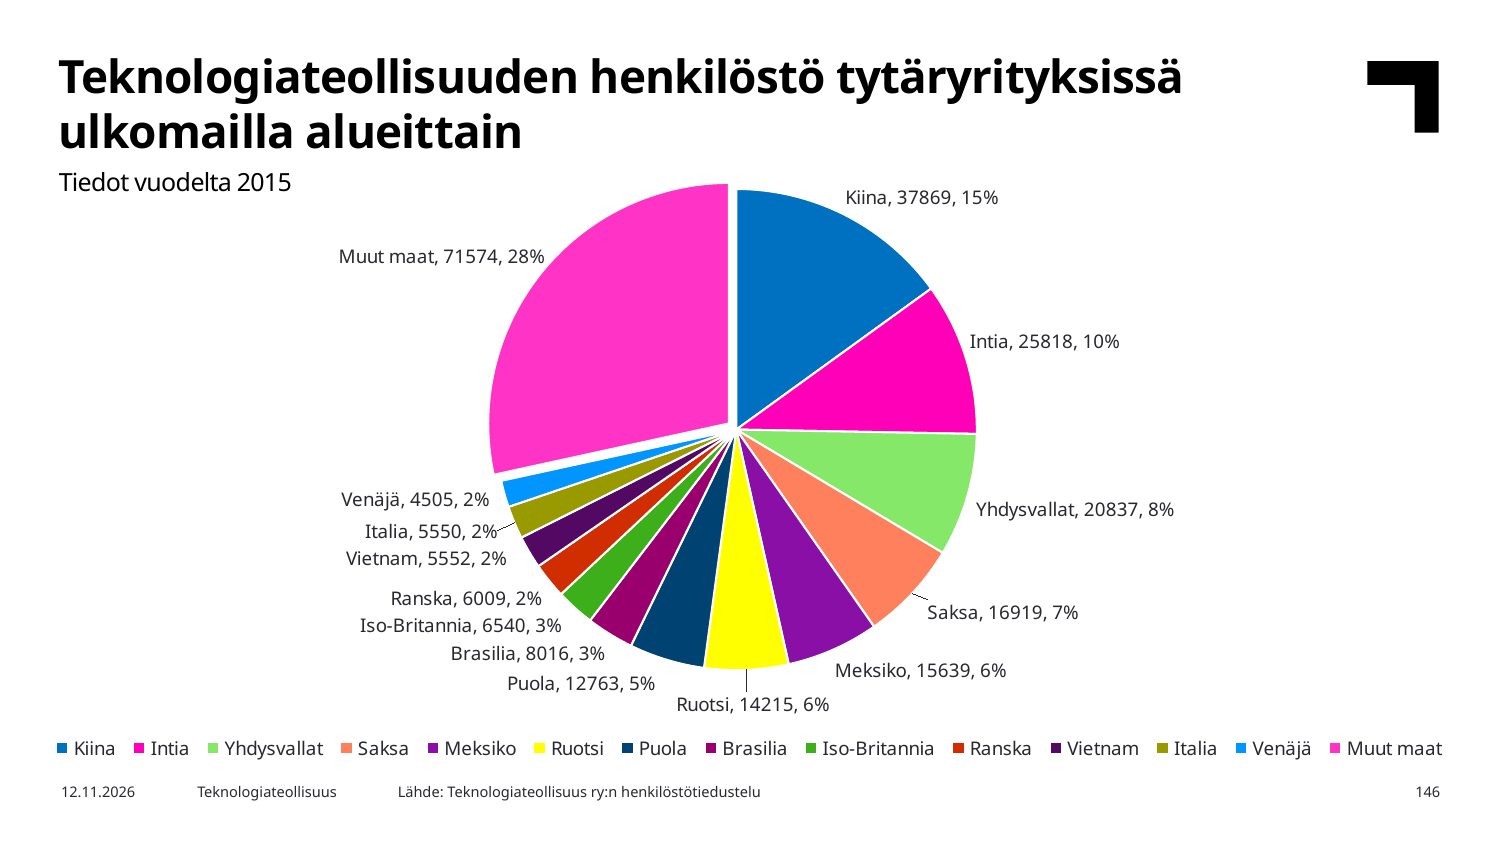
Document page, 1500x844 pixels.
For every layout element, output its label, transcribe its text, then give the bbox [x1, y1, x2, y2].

list Lähde: Teknologiateollisuus ry:n henkilöstötiedustelu [382, 787, 871, 803]
slide_number 146 [1313, 787, 1456, 803]
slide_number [46, 787, 182, 803]
footer Teknologiateollisuus [182, 787, 382, 803]
list Teknologiateollisuuden henkilöstö tytäryrityksissä ulkomailla alueittain Tiedot vuodelta 2015 [41, 40, 1353, 126]
chart [29, 128, 1460, 779]
